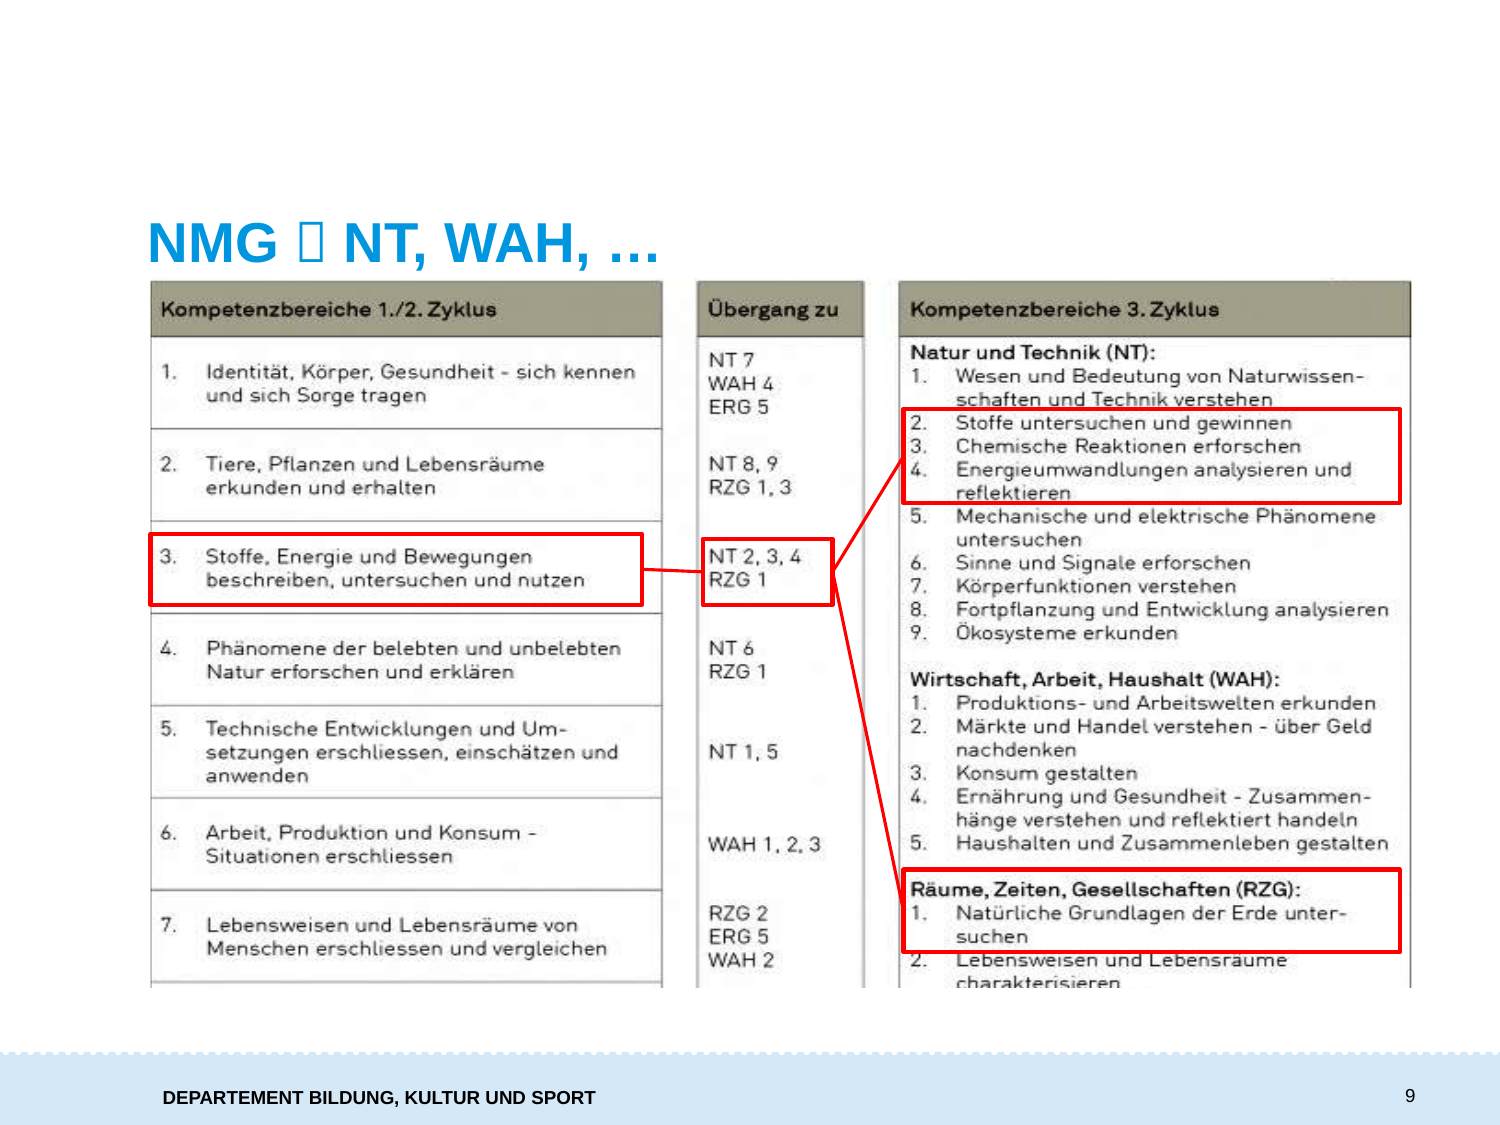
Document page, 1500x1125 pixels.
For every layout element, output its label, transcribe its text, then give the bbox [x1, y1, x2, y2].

title NMG  NT, WAH, … [147, 206, 1388, 280]
slide_number 9 [1080, 1070, 1431, 1120]
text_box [832, 455, 904, 571]
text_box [832, 571, 904, 912]
picture [150, 278, 1412, 988]
